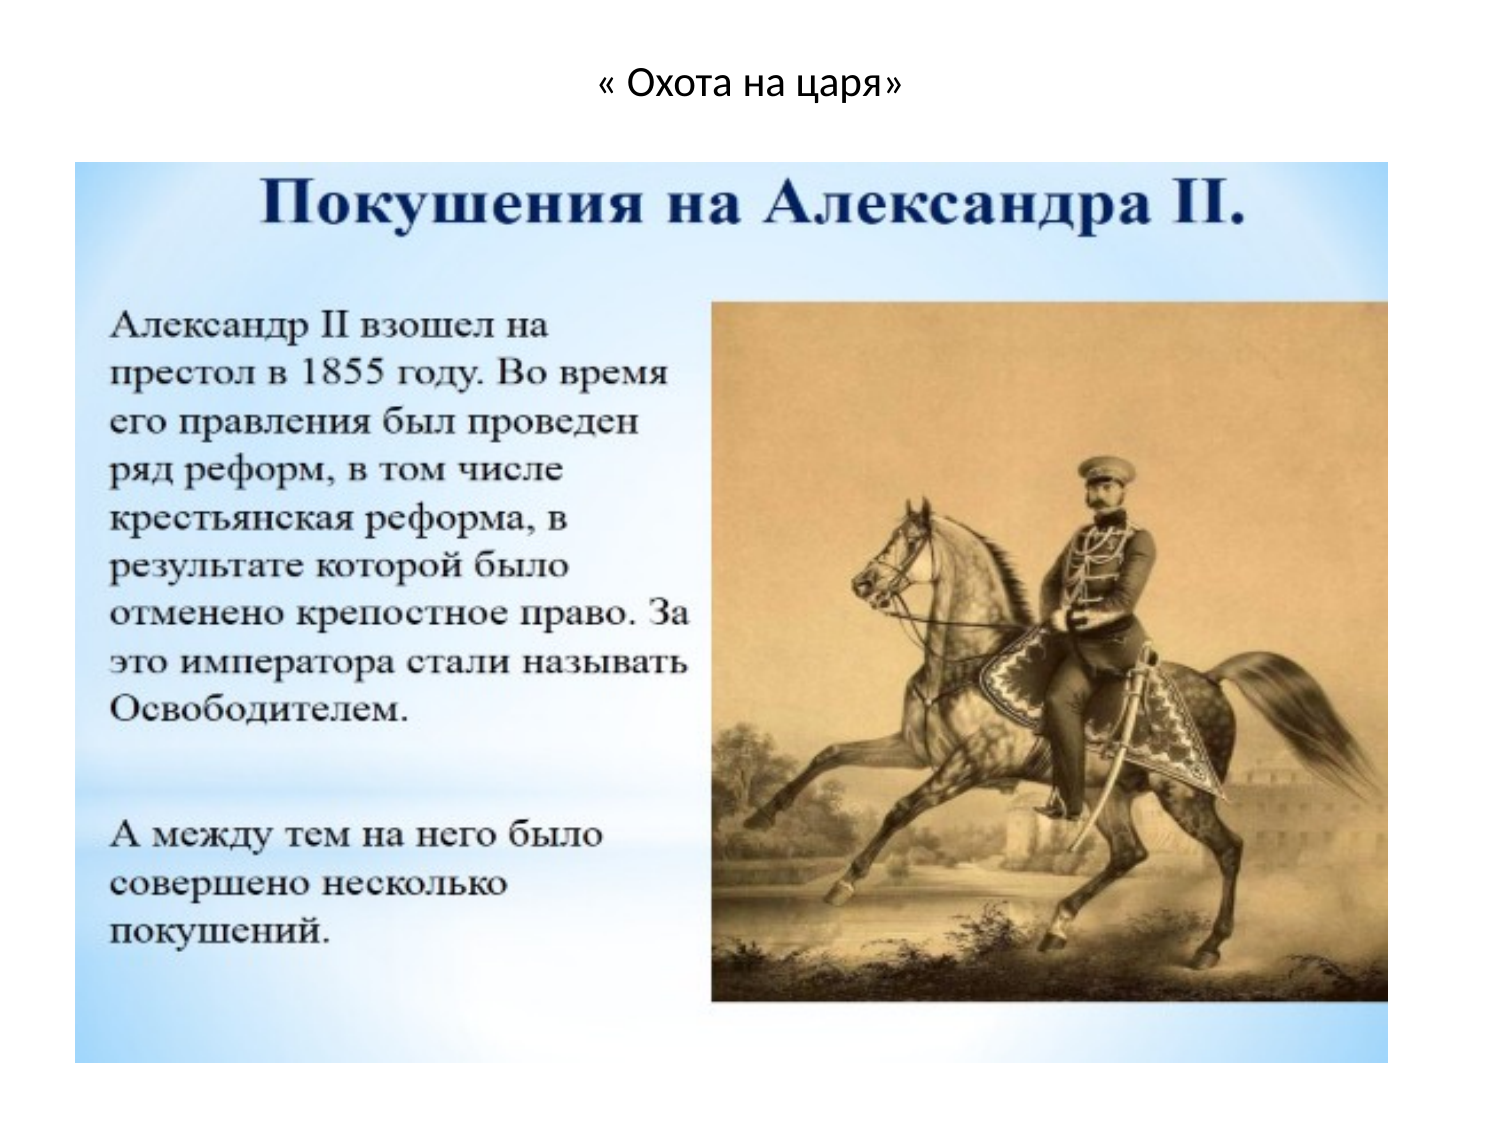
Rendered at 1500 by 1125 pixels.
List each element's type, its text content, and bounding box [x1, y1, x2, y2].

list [74, 162, 1388, 1063]
title « Охота на царя» [75, 45, 1425, 113]
